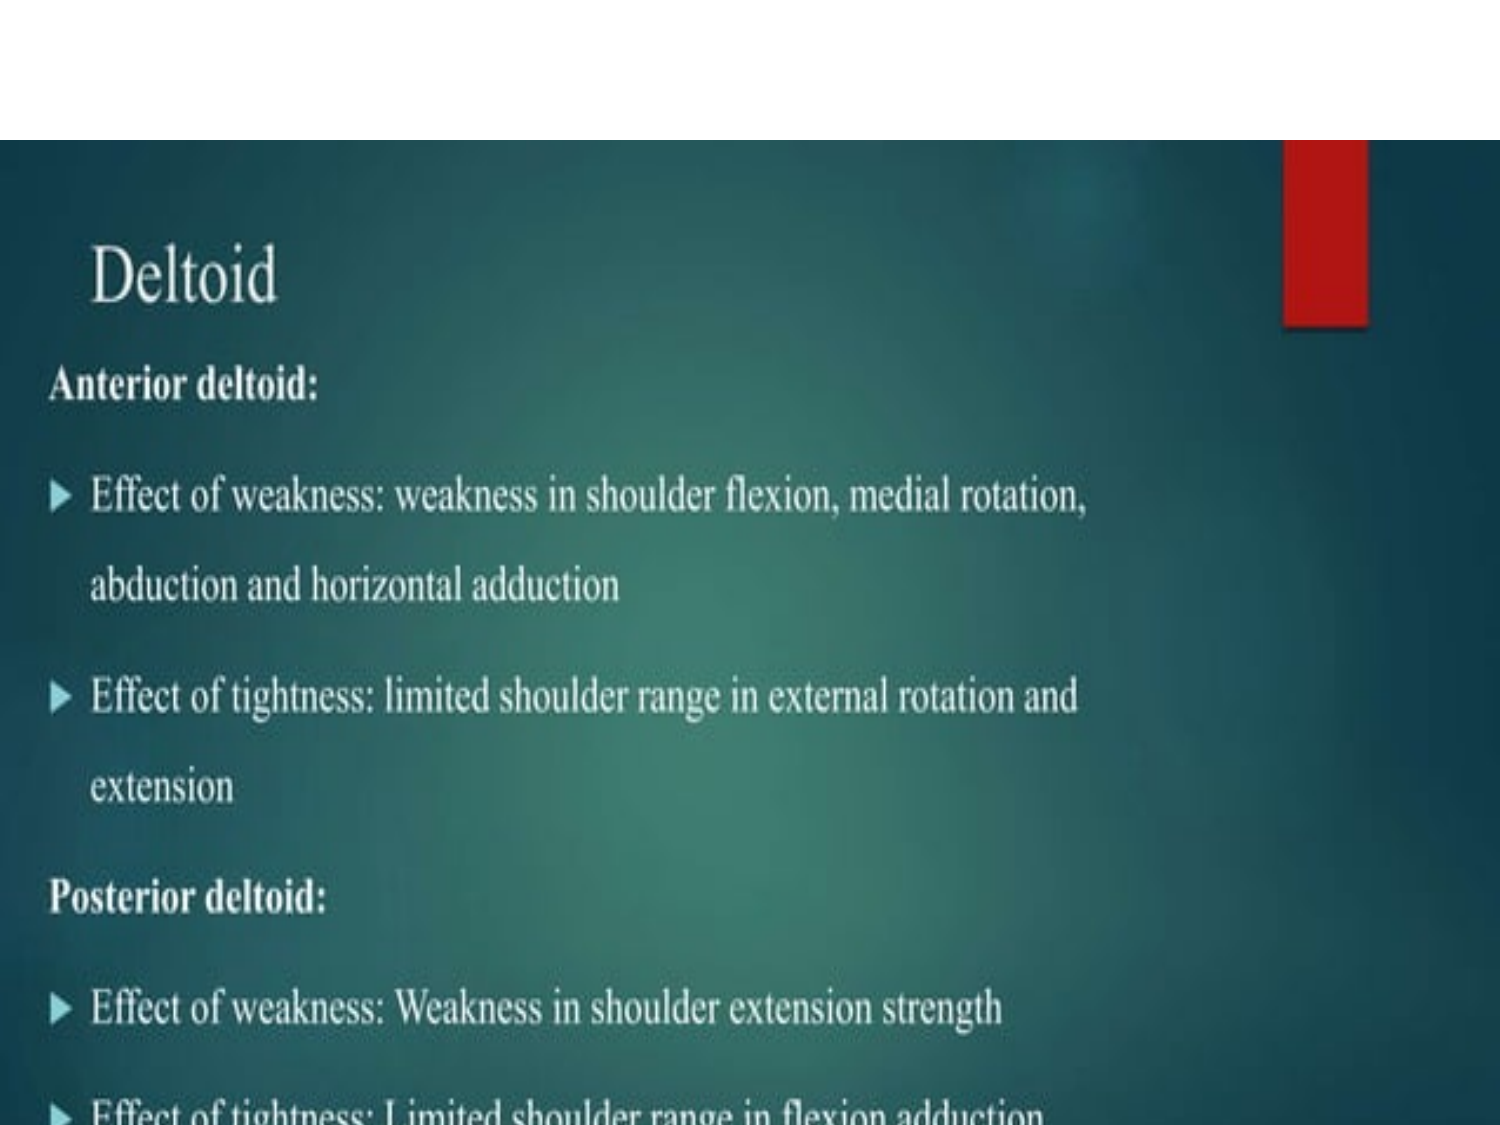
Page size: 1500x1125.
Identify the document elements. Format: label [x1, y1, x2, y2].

picture [0, 139, 1500, 1125]
